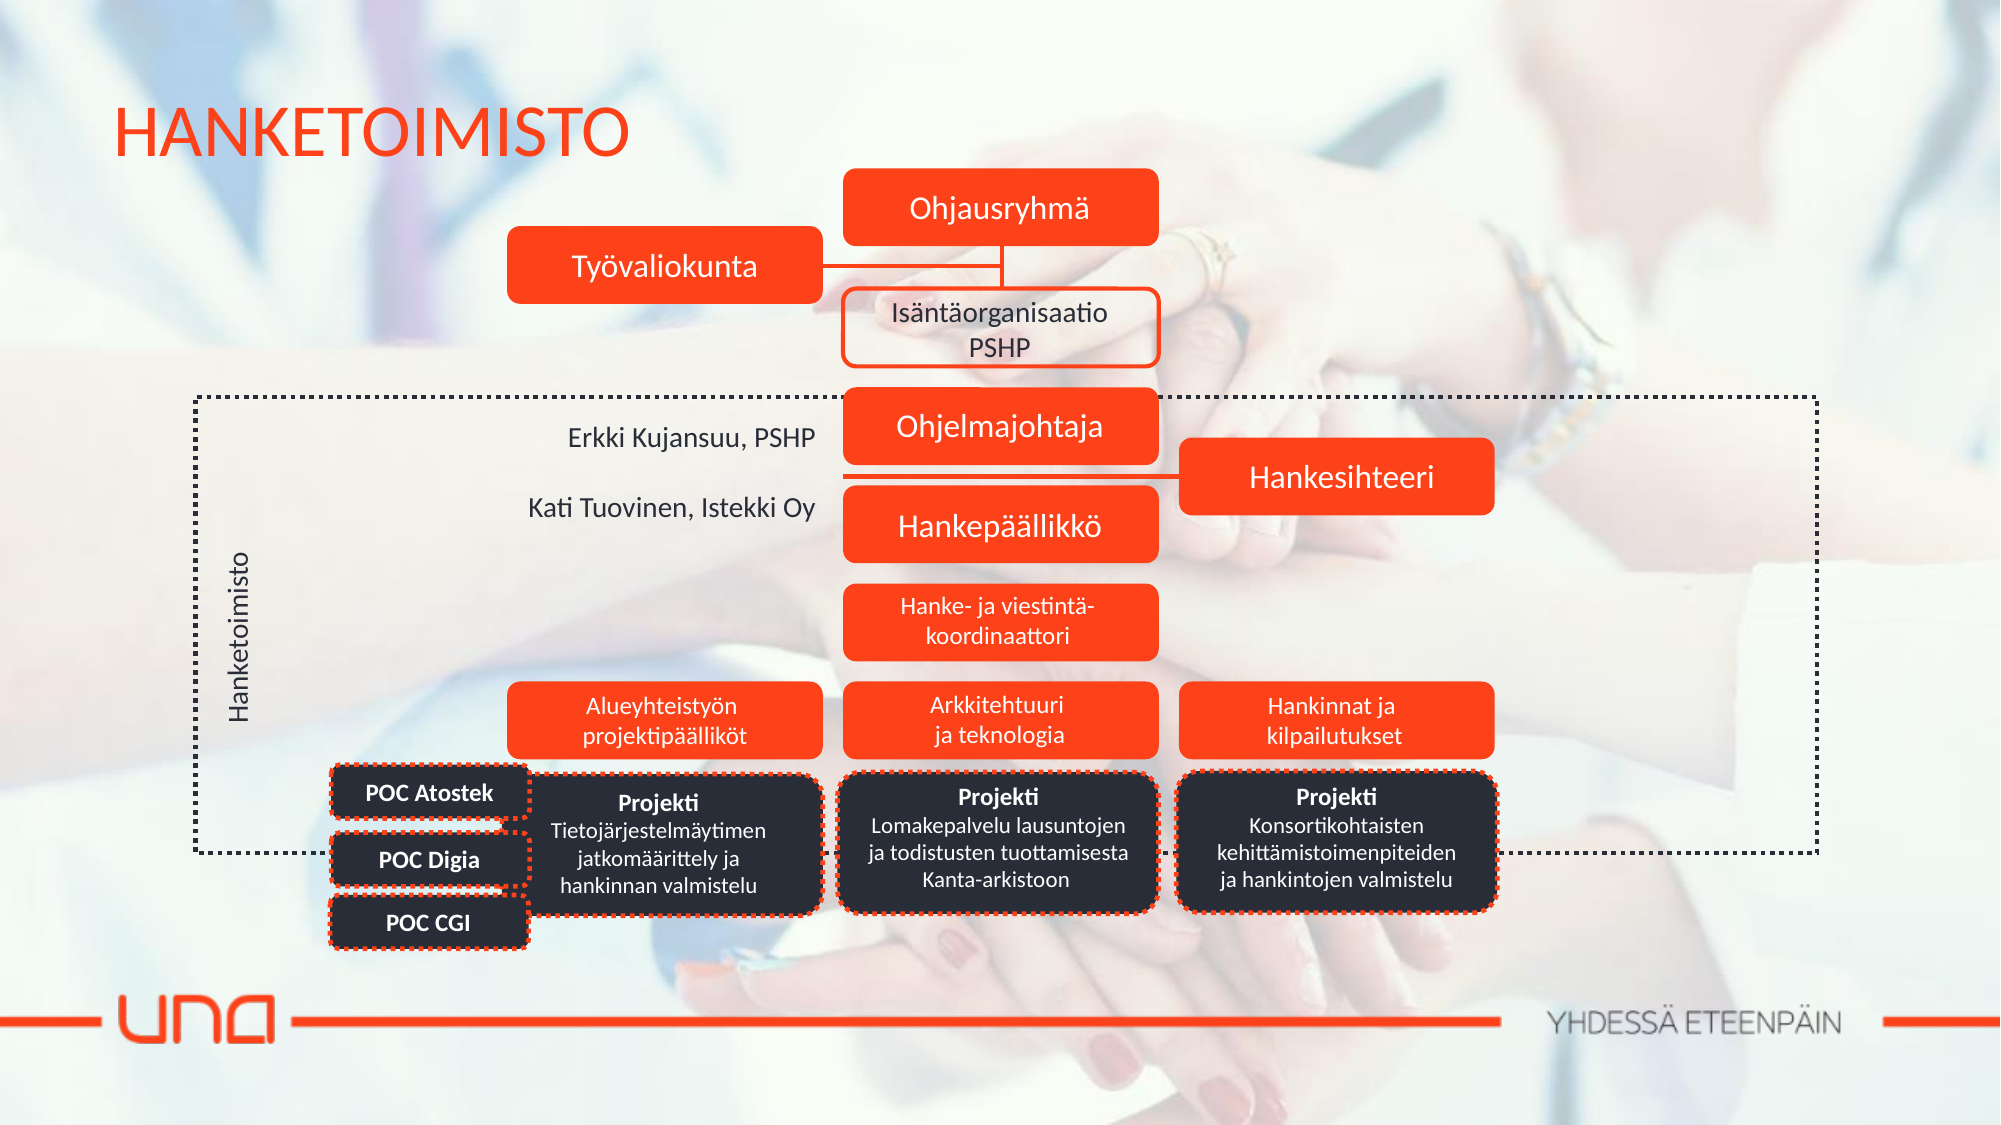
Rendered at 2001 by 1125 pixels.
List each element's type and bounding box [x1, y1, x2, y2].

text_box [291, 832, 568, 887]
text_box [291, 764, 568, 819]
text_box [290, 894, 567, 949]
picture [0, 0, 2000, 1125]
